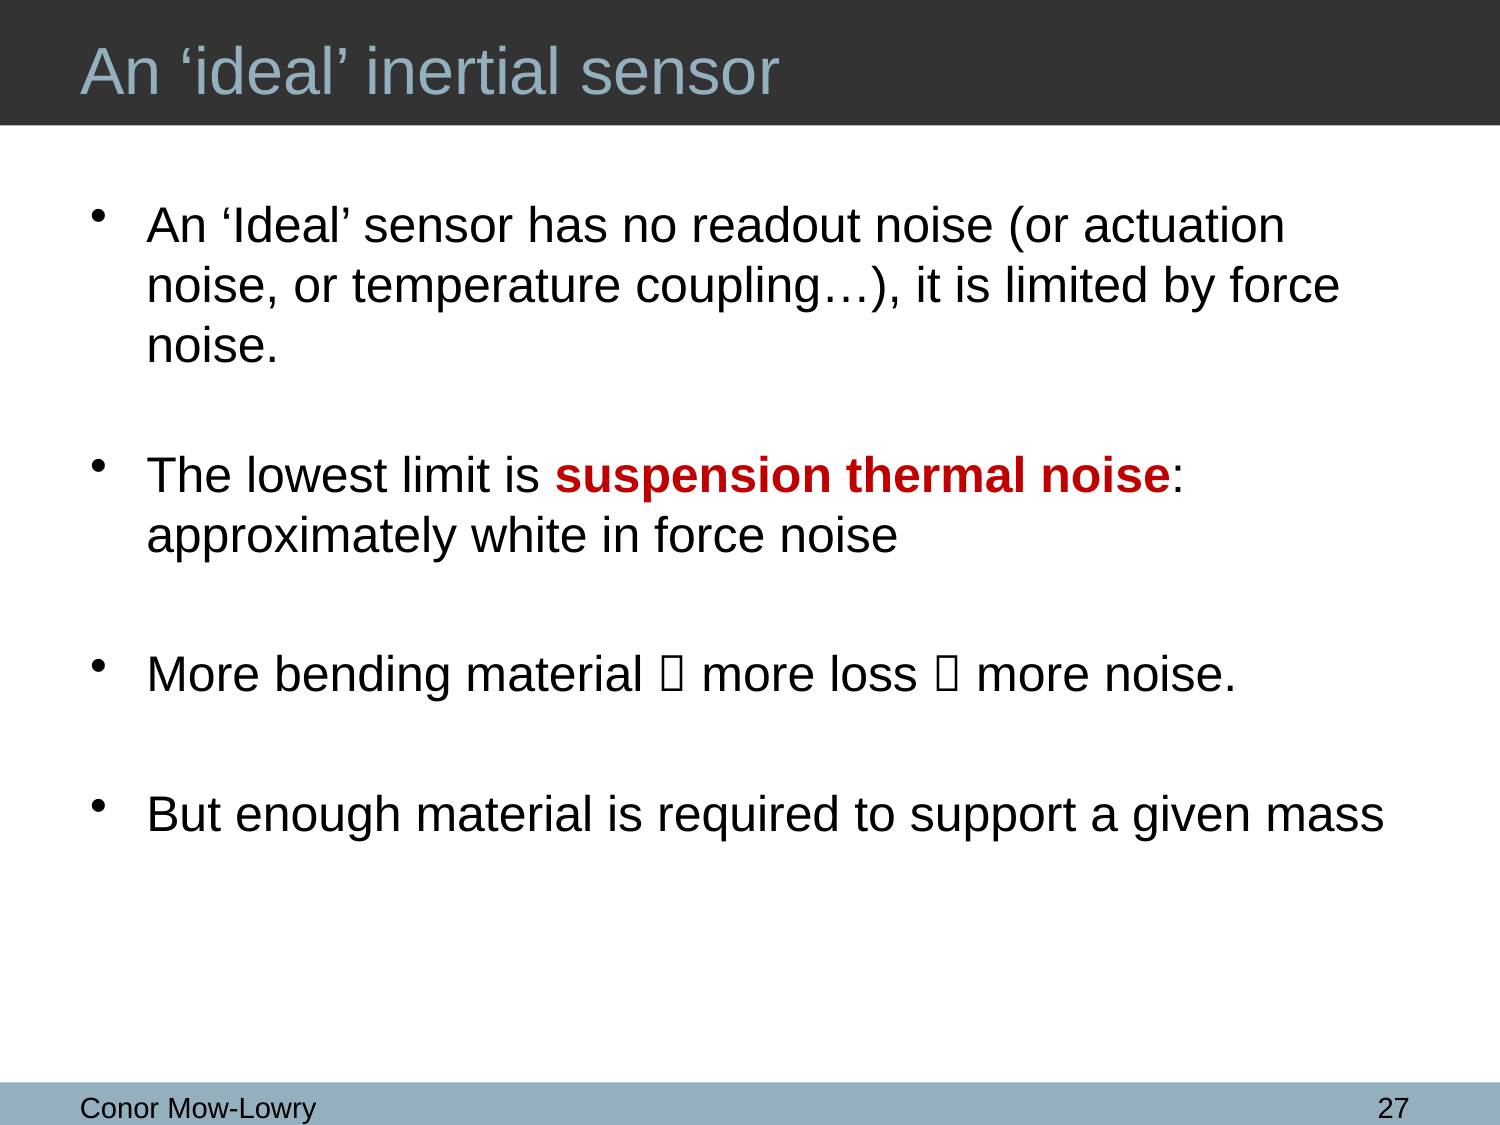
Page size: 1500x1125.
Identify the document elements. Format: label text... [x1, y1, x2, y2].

title An ‘ideal’ inertial sensor [64, 0, 1415, 136]
list An ‘Ideal’ sensor has no readout noise (or actuation noise, or temperature coupling…), it is limited by force noise. The lowest limit is suspension thermal noise: approximately white in force noise More bending material  more loss  more noise. But enough material is required to support a given mass [75, 184, 1425, 1000]
slide_number 27 [1328, 1082, 1425, 1118]
footer Conor Mow-Lowry [64, 1082, 892, 1115]
